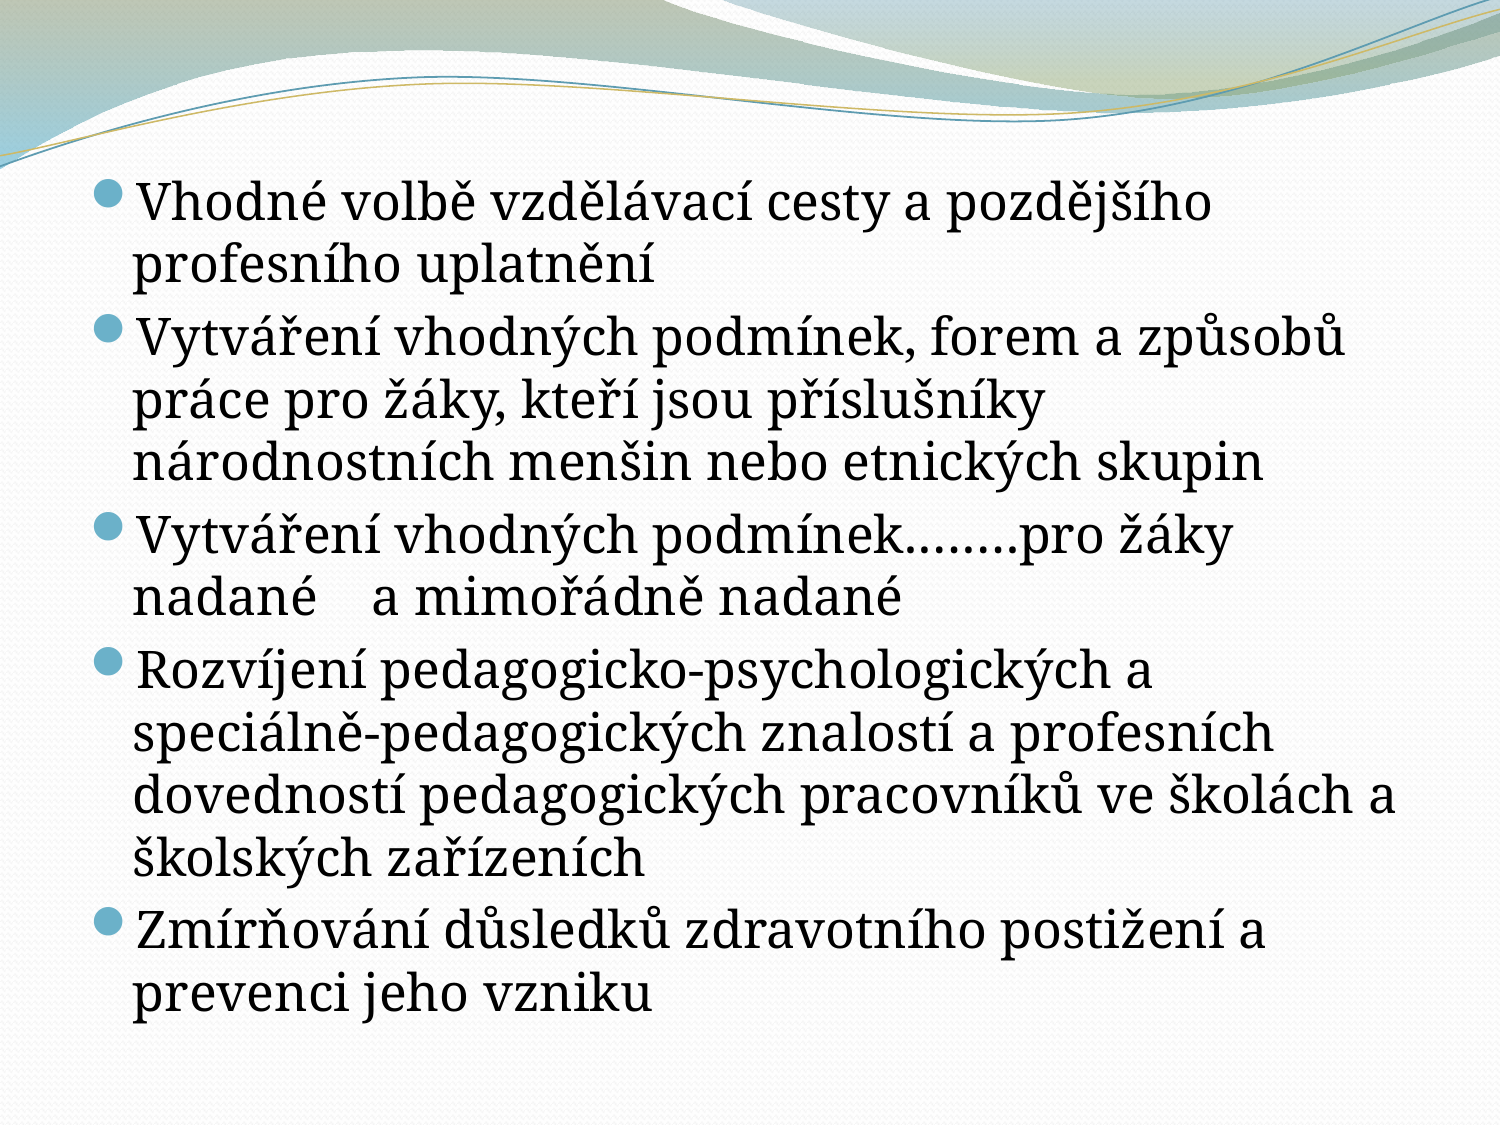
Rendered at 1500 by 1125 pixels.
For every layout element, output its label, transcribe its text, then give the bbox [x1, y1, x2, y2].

list Vhodné volbě vzdělávací cesty a pozdějšího profesního uplatnění Vytváření vhodných podmínek, forem a způsobů práce pro žáky, kteří jsou příslušníky národnostních menšin nebo etnických skupin Vytváření vhodných podmínek.…….pro žáky nadané a mimořádně nadané Rozvíjení pedagogicko-psychologických a speciálně-pedagogických znalostí a profesních dovedností pedagogických pracovníků ve školách a školských zařízeních Zmírňování důsledků zdravotního postižení a prevenci jeho vzniku [75, 160, 1425, 1038]
